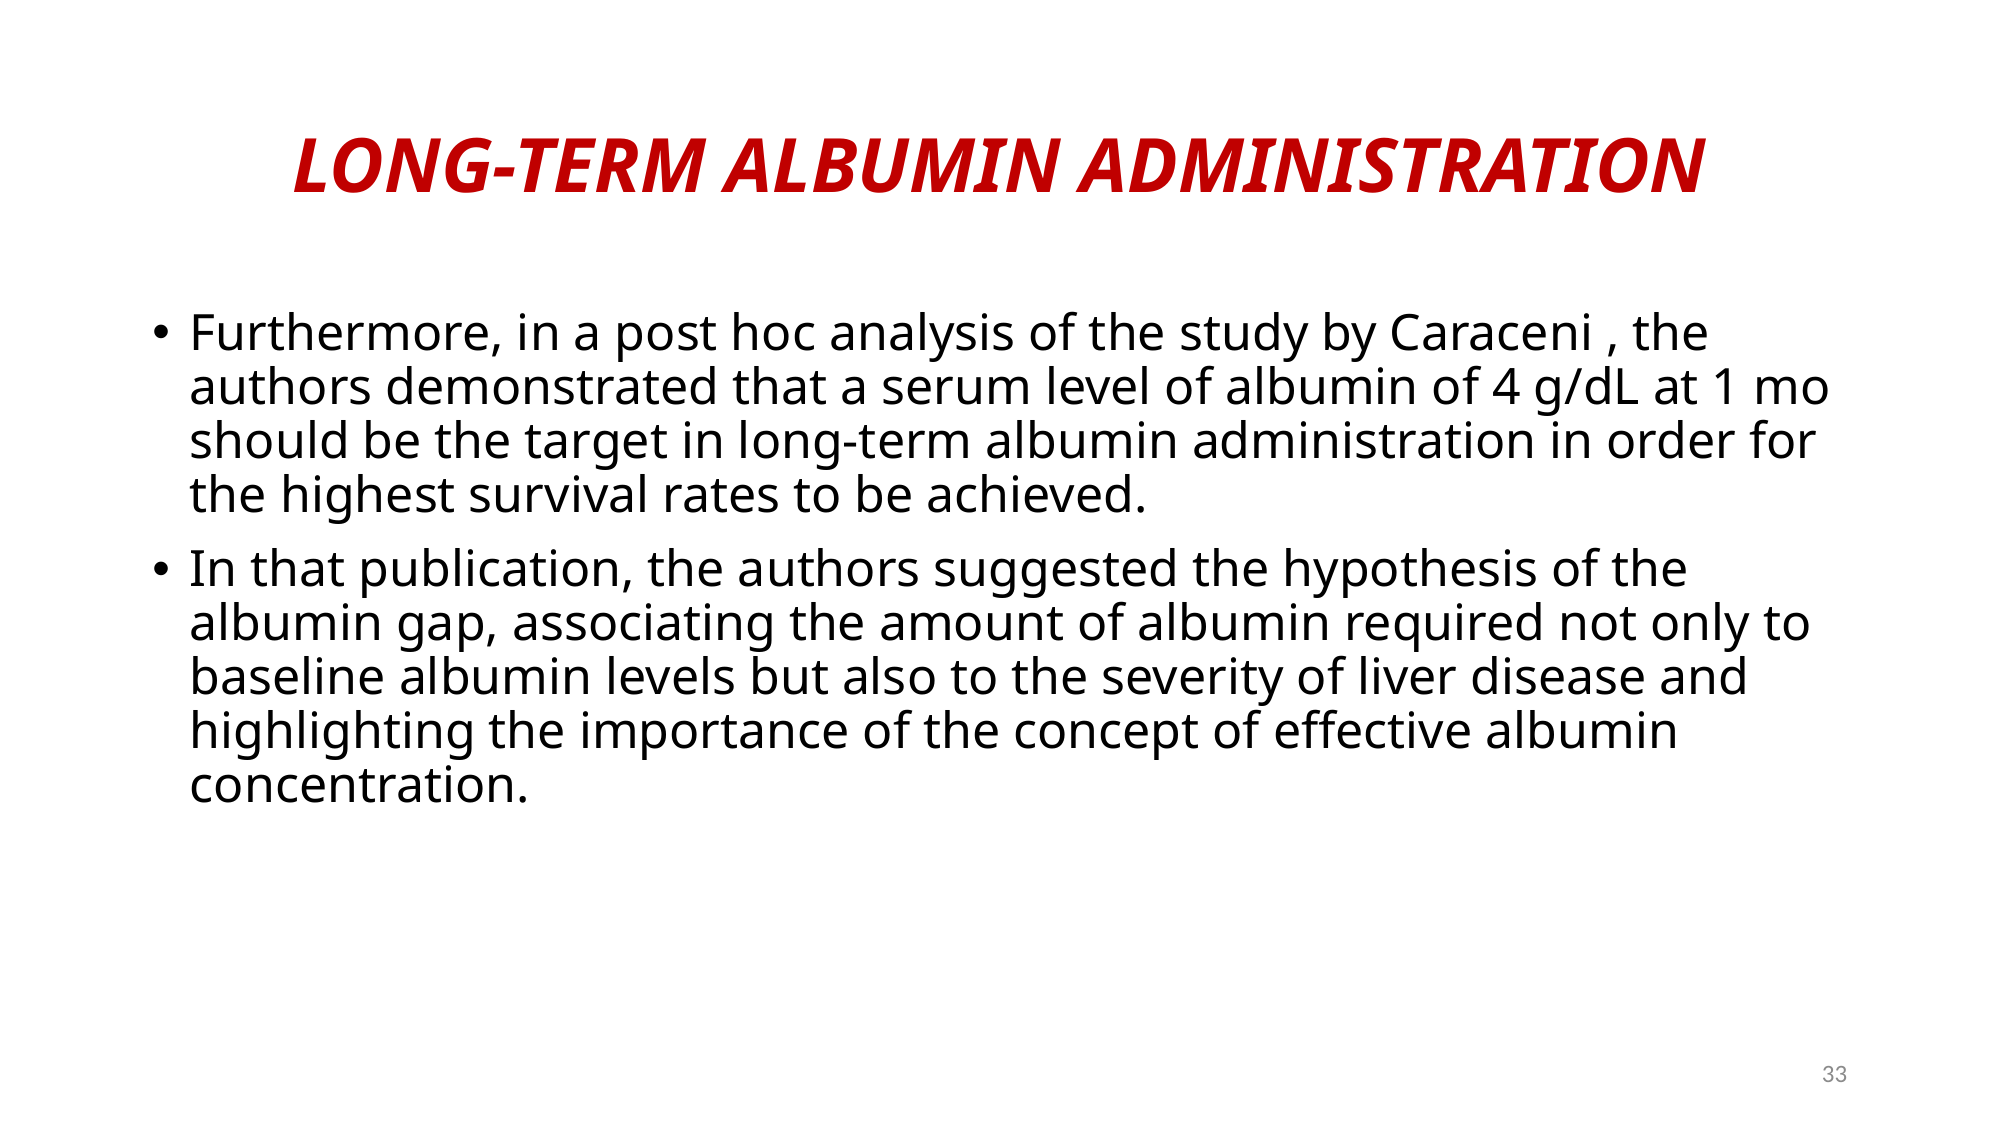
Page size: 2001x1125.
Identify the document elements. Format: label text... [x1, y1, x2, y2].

slide_number 33 [1412, 1042, 1863, 1103]
list Furthermore, in a post hoc analysis of the study by Caraceni , the authors demonstrated that a serum level of albumin of 4 g/dL at 1 mo should be the target in long-term albumin administration in order for the highest survival rates to be achieved. In that publication, the authors suggested the hypothesis of the albumin gap, associating the amount of albumin required not only to baseline albumin levels but also to the severity of liver disease and highlighting the importance of the concept of effective albumin concentration. [137, 299, 1863, 1014]
title LONG-TERM ALBUMIN ADMINISTRATION [137, 59, 1863, 278]
